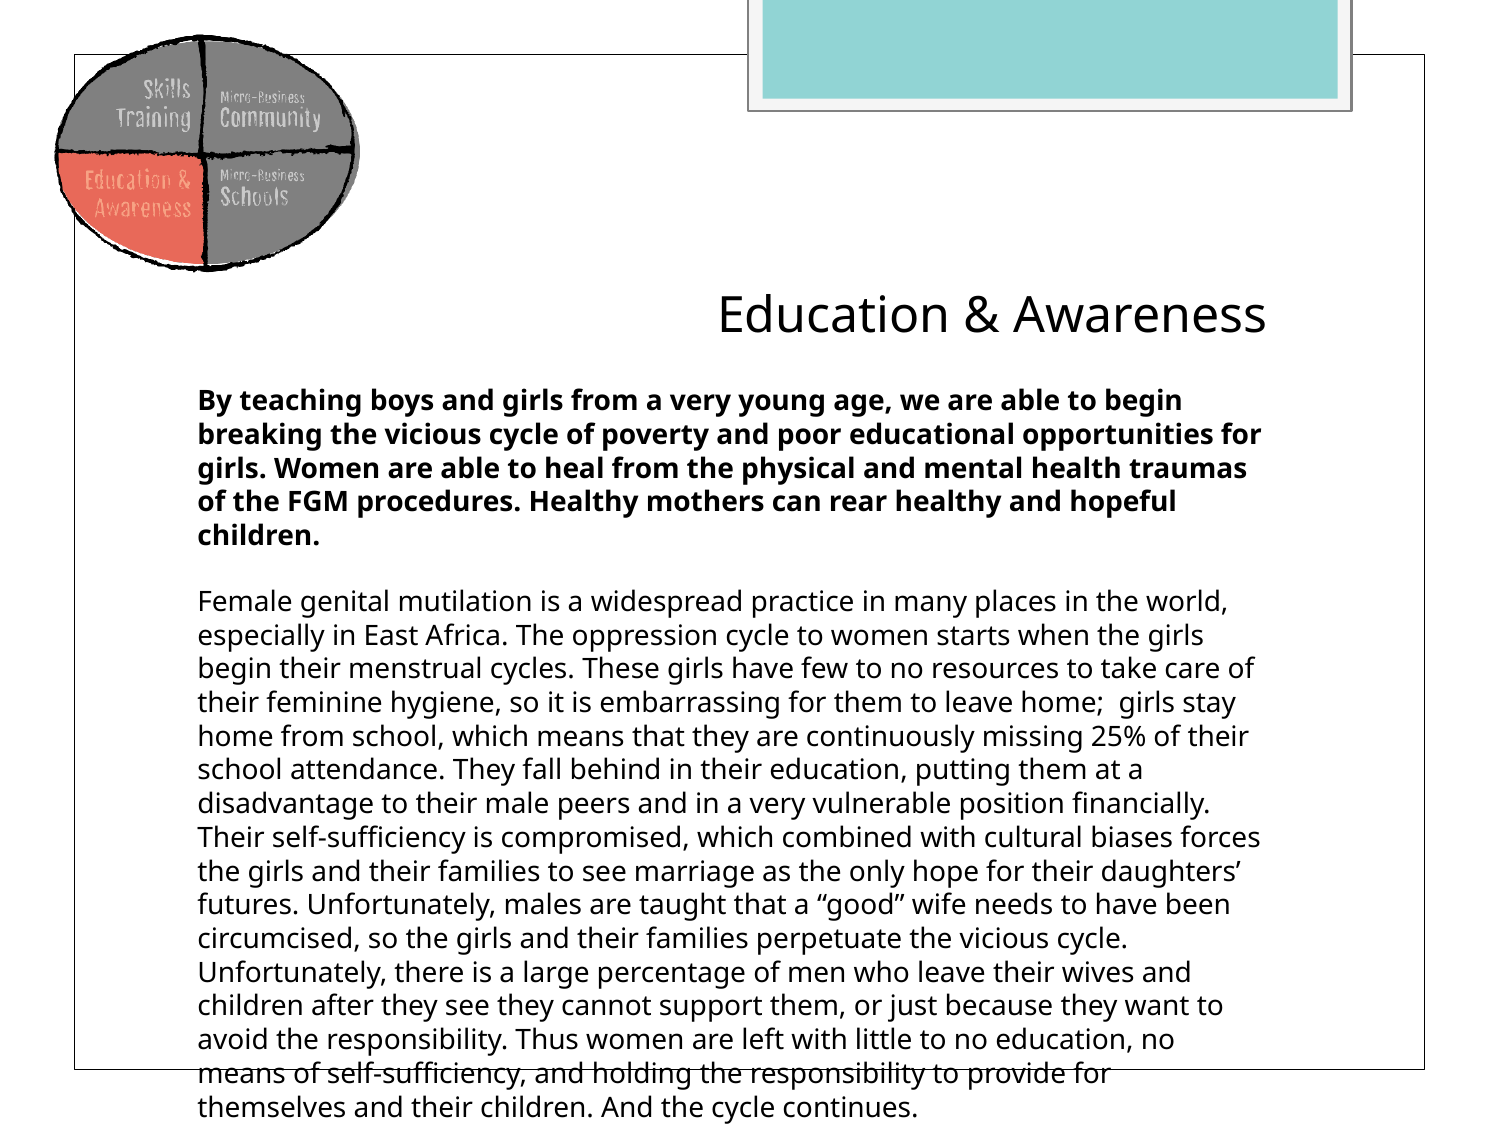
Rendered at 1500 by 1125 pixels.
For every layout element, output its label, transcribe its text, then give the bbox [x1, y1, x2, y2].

title Education & Awareness [130, 249, 1283, 350]
list By teaching boys and girls from a very young age, we are able to begin breaking the vicious cycle of poverty and poor educational opportunities for girls. Women are able to heal from the physical and mental health traumas of the FGM procedures. Healthy mothers can rear healthy and hopeful children. Female genital mutilation is a widespread practice in many places in the world, especially in East Africa. The oppression cycle to women starts when the girls begin their menstrual cycles. These girls have few to no resources to take care of their feminine hygiene, so it is embarrassing for them to leave home; girls stay home from school, which means that they are continuously missing 25% of their school attendance. They fall behind in their education, putting them at a disadvantage to their male peers and in a very vulnerable position financially. Their self-sufficiency is compromised, which combined with cultural biases forces the girls and their families to see marriage as the only hope for their daughters’ futures. Unfortunately, males are taught that a “good” wife needs to have been circumcised, so the girls and their families perpetuate the vicious cycle. Unfortunately, there is a large percentage of men who leave their wives and children after they see they cannot support them, or just because they want to avoid the responsibility. Thus women are left with little to no education, no means of self-sufficiency, and holding the responsibility to provide for themselves and their children. And the cycle continues. [171, 375, 1283, 1019]
picture [49, 22, 395, 276]
